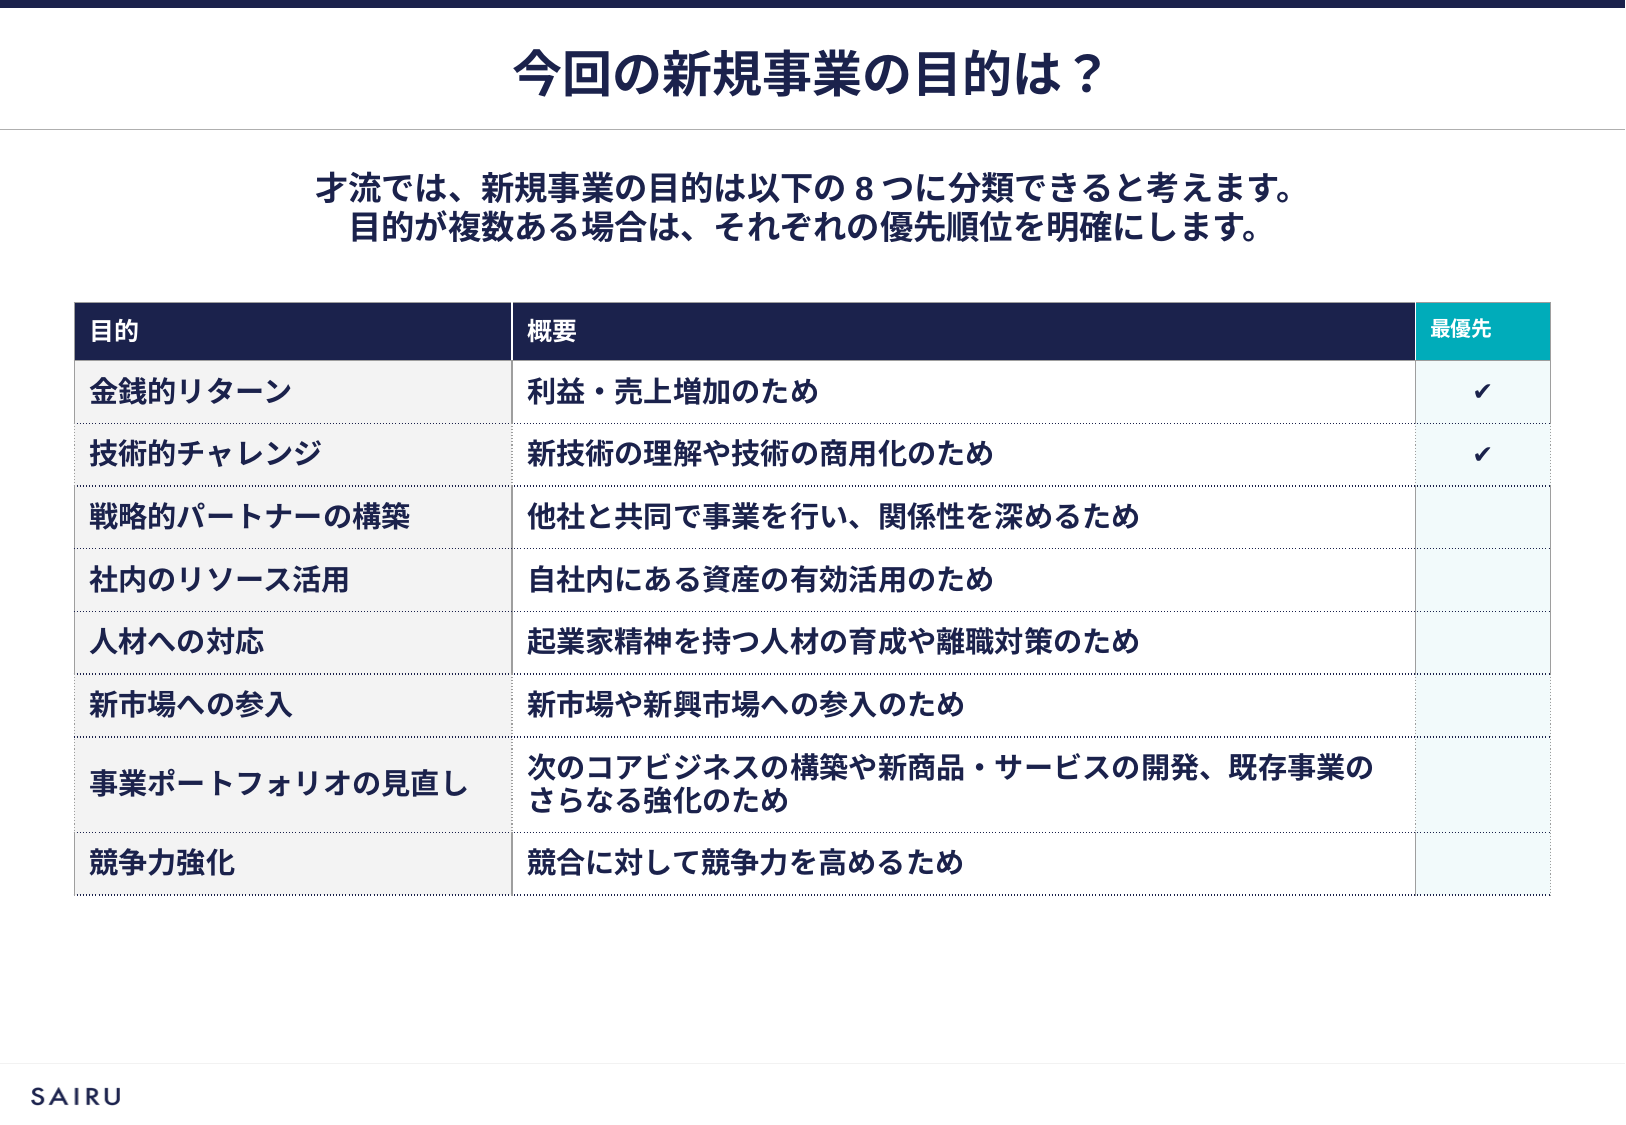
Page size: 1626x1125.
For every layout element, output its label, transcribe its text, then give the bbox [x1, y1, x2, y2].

table_cell 人材への対応 [75, 611, 511, 674]
table_cell 技術的チャレンジ [74, 423, 512, 486]
table_cell 新市場や新興市場への参入のため [512, 674, 1415, 737]
table_cell [1416, 611, 1550, 674]
table_header 最優先 [1416, 303, 1550, 360]
list 才流では、新規事業の目的は以下の8つに分類できると考えます。 目的が複数ある場合は、それぞれの優先順位を明確にします。 [74, 160, 1551, 274]
table_cell [1415, 737, 1551, 832]
table_cell 事業ポートフォリオの見直し [74, 737, 512, 832]
table_cell 社内のリソース活用 [75, 549, 511, 611]
table_cell 新技術の理解や技術の商用化のため [512, 423, 1415, 486]
table_cell 新市場への参入 [74, 674, 512, 737]
table_cell 競争力強化 [75, 832, 511, 895]
table_cell 起業家精神を持つ人材の育成や離職対策のため [513, 611, 1415, 674]
table_cell [1416, 832, 1551, 895]
table_cell ✔ [1415, 423, 1551, 486]
picture [22, 1078, 129, 1114]
table_cell [1416, 486, 1550, 549]
title 今回の新規事業の目的は？ [74, 44, 1551, 104]
table_cell 次のコアビジネスの構築や新商品・サービスの開発、既存事業のさらなる強化のため [512, 737, 1415, 832]
table_cell 戦略的パートナーの構築 [75, 486, 511, 549]
table_cell 利益・売上増加のため [513, 361, 1415, 423]
table_cell 金銭的リターン [75, 361, 511, 423]
table_header 概要 [513, 303, 1415, 360]
table_cell [1415, 674, 1551, 737]
table_header 目的 [75, 303, 511, 360]
table_cell ✔ [1416, 361, 1550, 423]
table_cell 自社内にある資産の有効活用のため [513, 549, 1415, 611]
table_cell [1416, 549, 1550, 611]
table_cell 競合に対して競争力を高めるため [513, 832, 1415, 895]
table_cell 他社と共同で事業を行い、関係性を深めるため [513, 486, 1415, 549]
